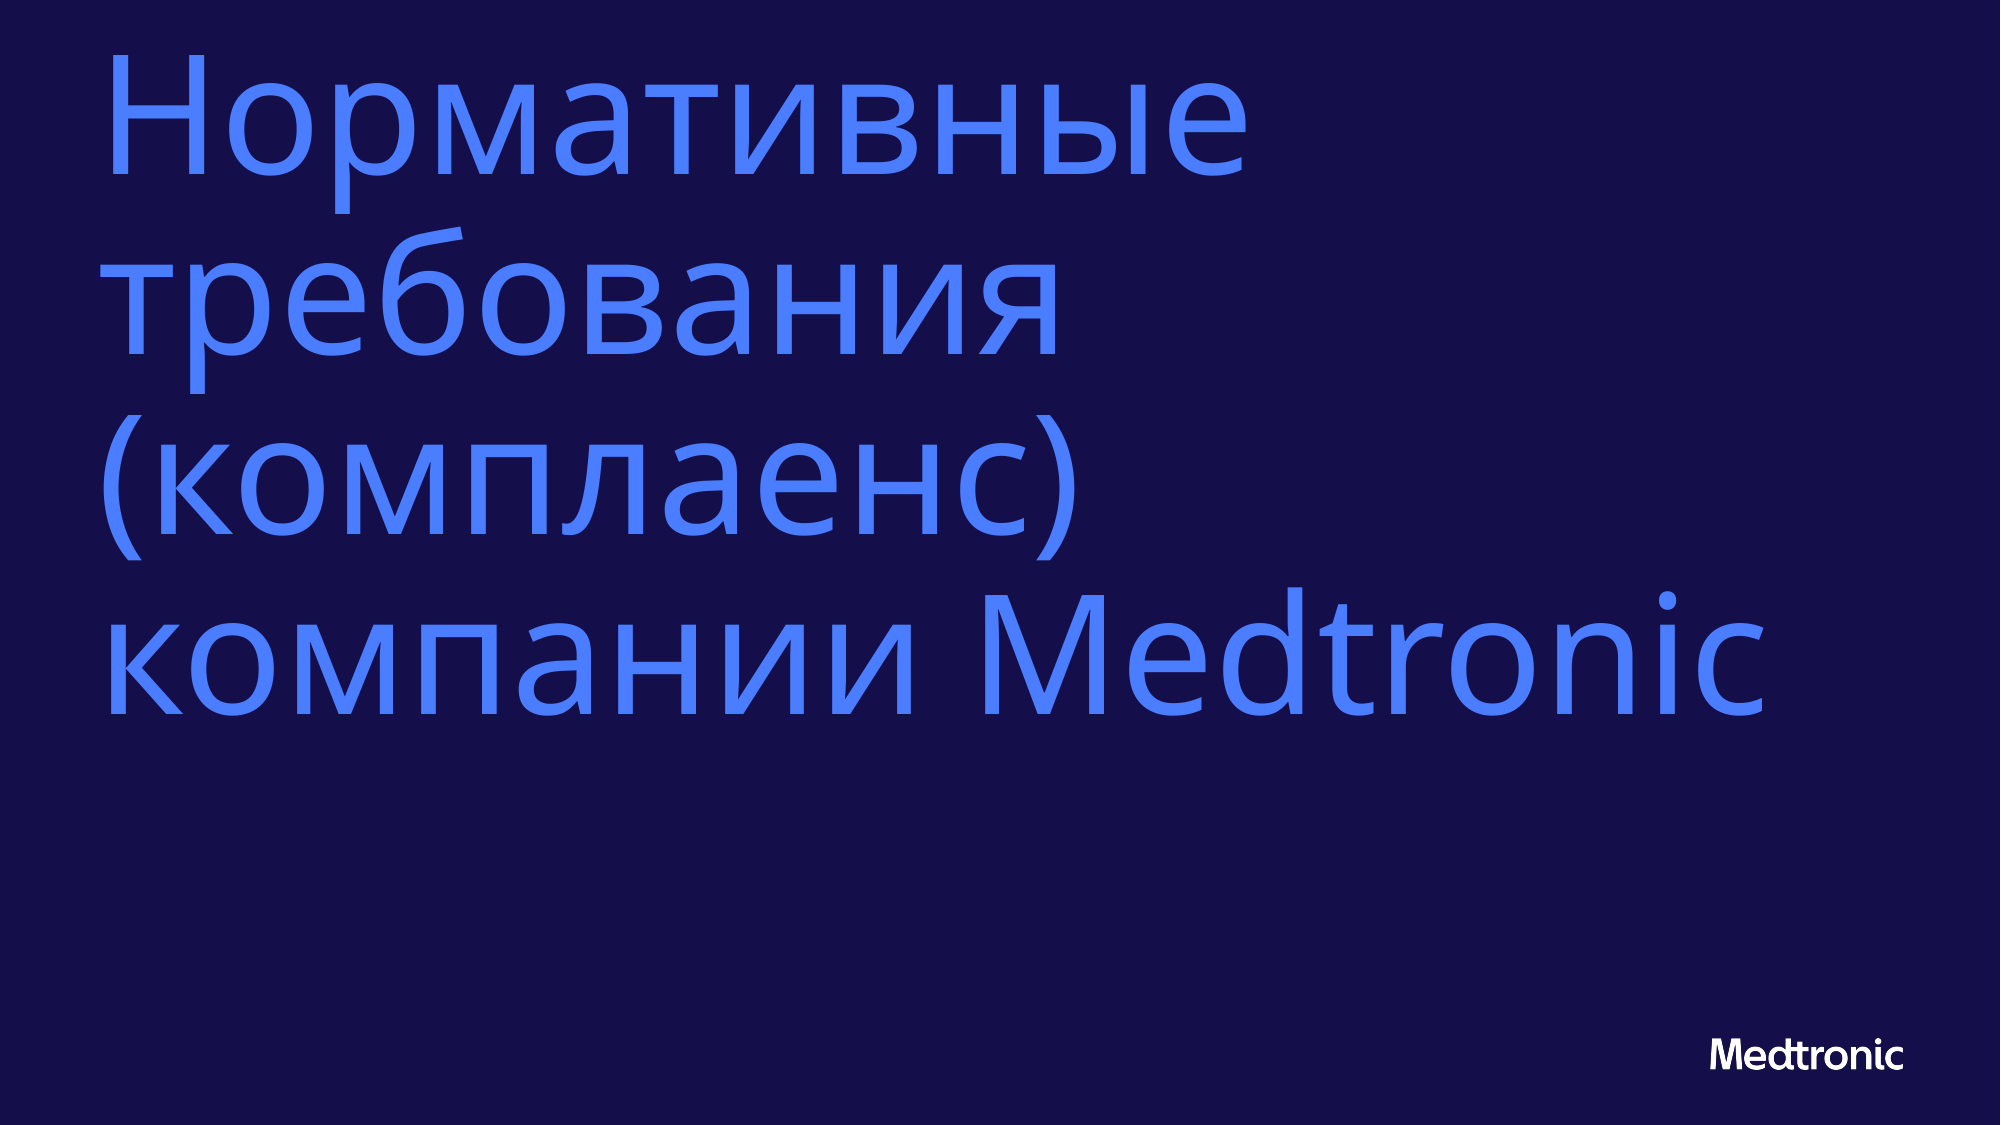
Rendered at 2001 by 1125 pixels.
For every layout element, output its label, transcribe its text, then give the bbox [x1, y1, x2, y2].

picture [1710, 1038, 1903, 1070]
title Нормативные требования (комплаенс) компании Medtronic [97, 18, 1903, 751]
